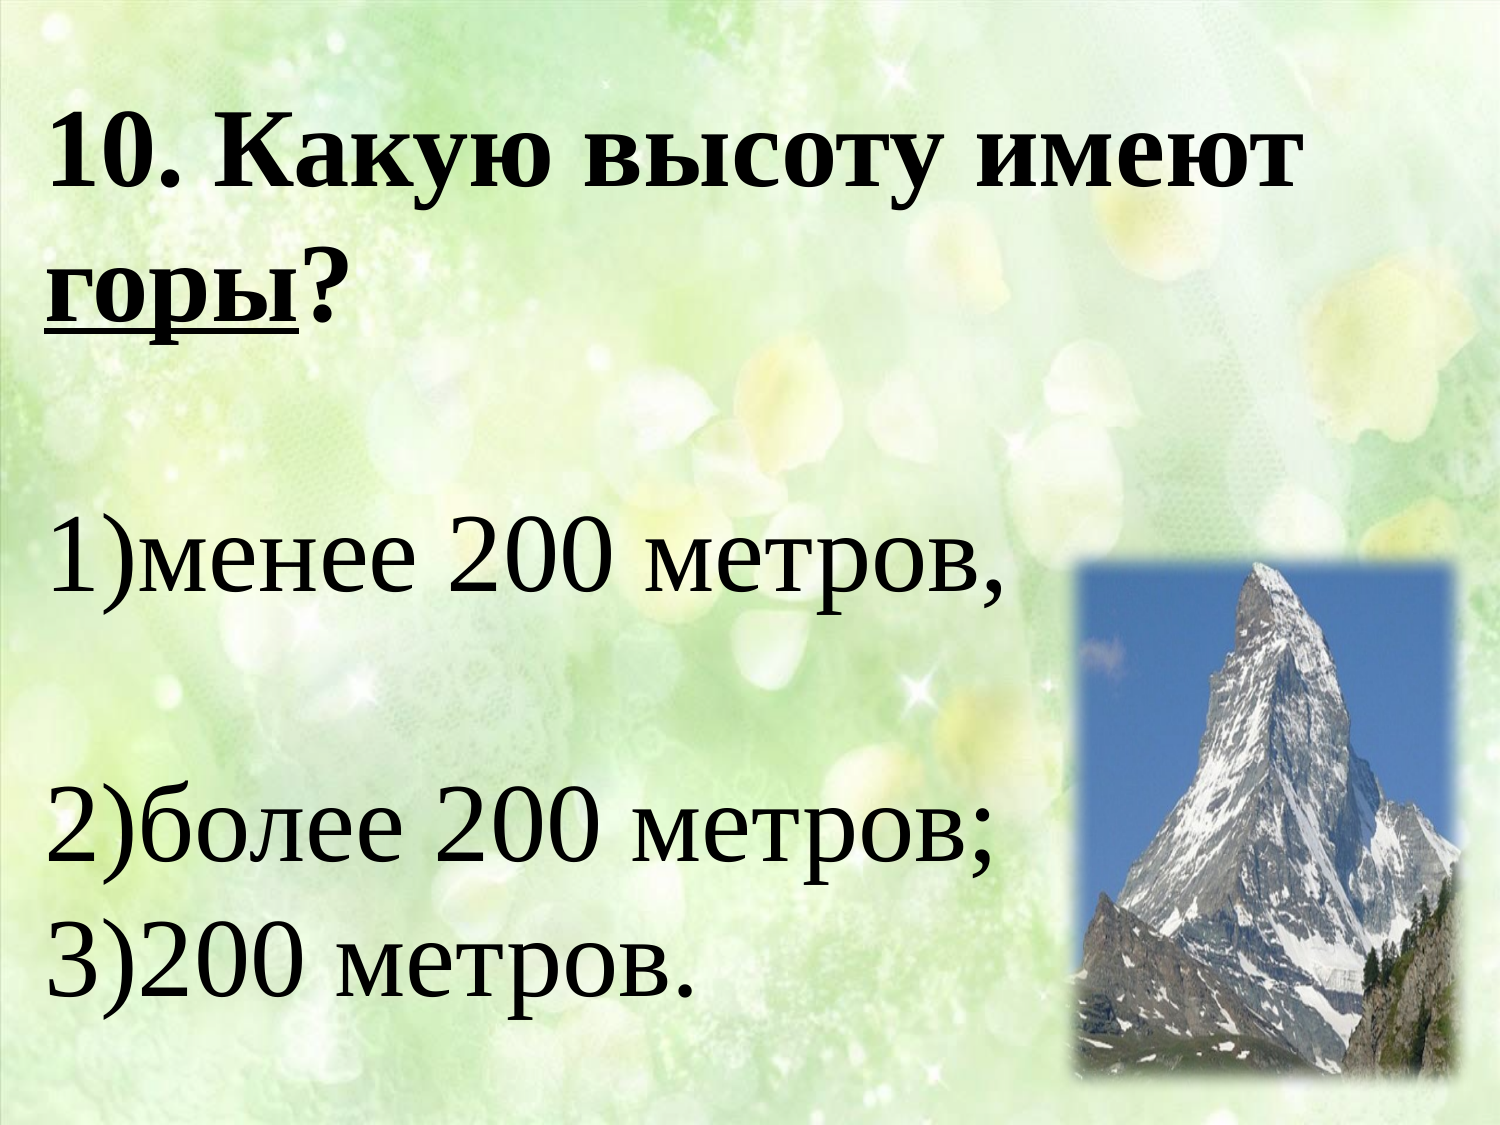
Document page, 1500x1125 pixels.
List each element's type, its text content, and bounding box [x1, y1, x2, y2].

picture [1056, 543, 1473, 1094]
text_box 10. Какую высоту имеют горы? менее 200 метров, 2)более 200 метров; 3)200 метров. [29, 66, 1447, 1027]
